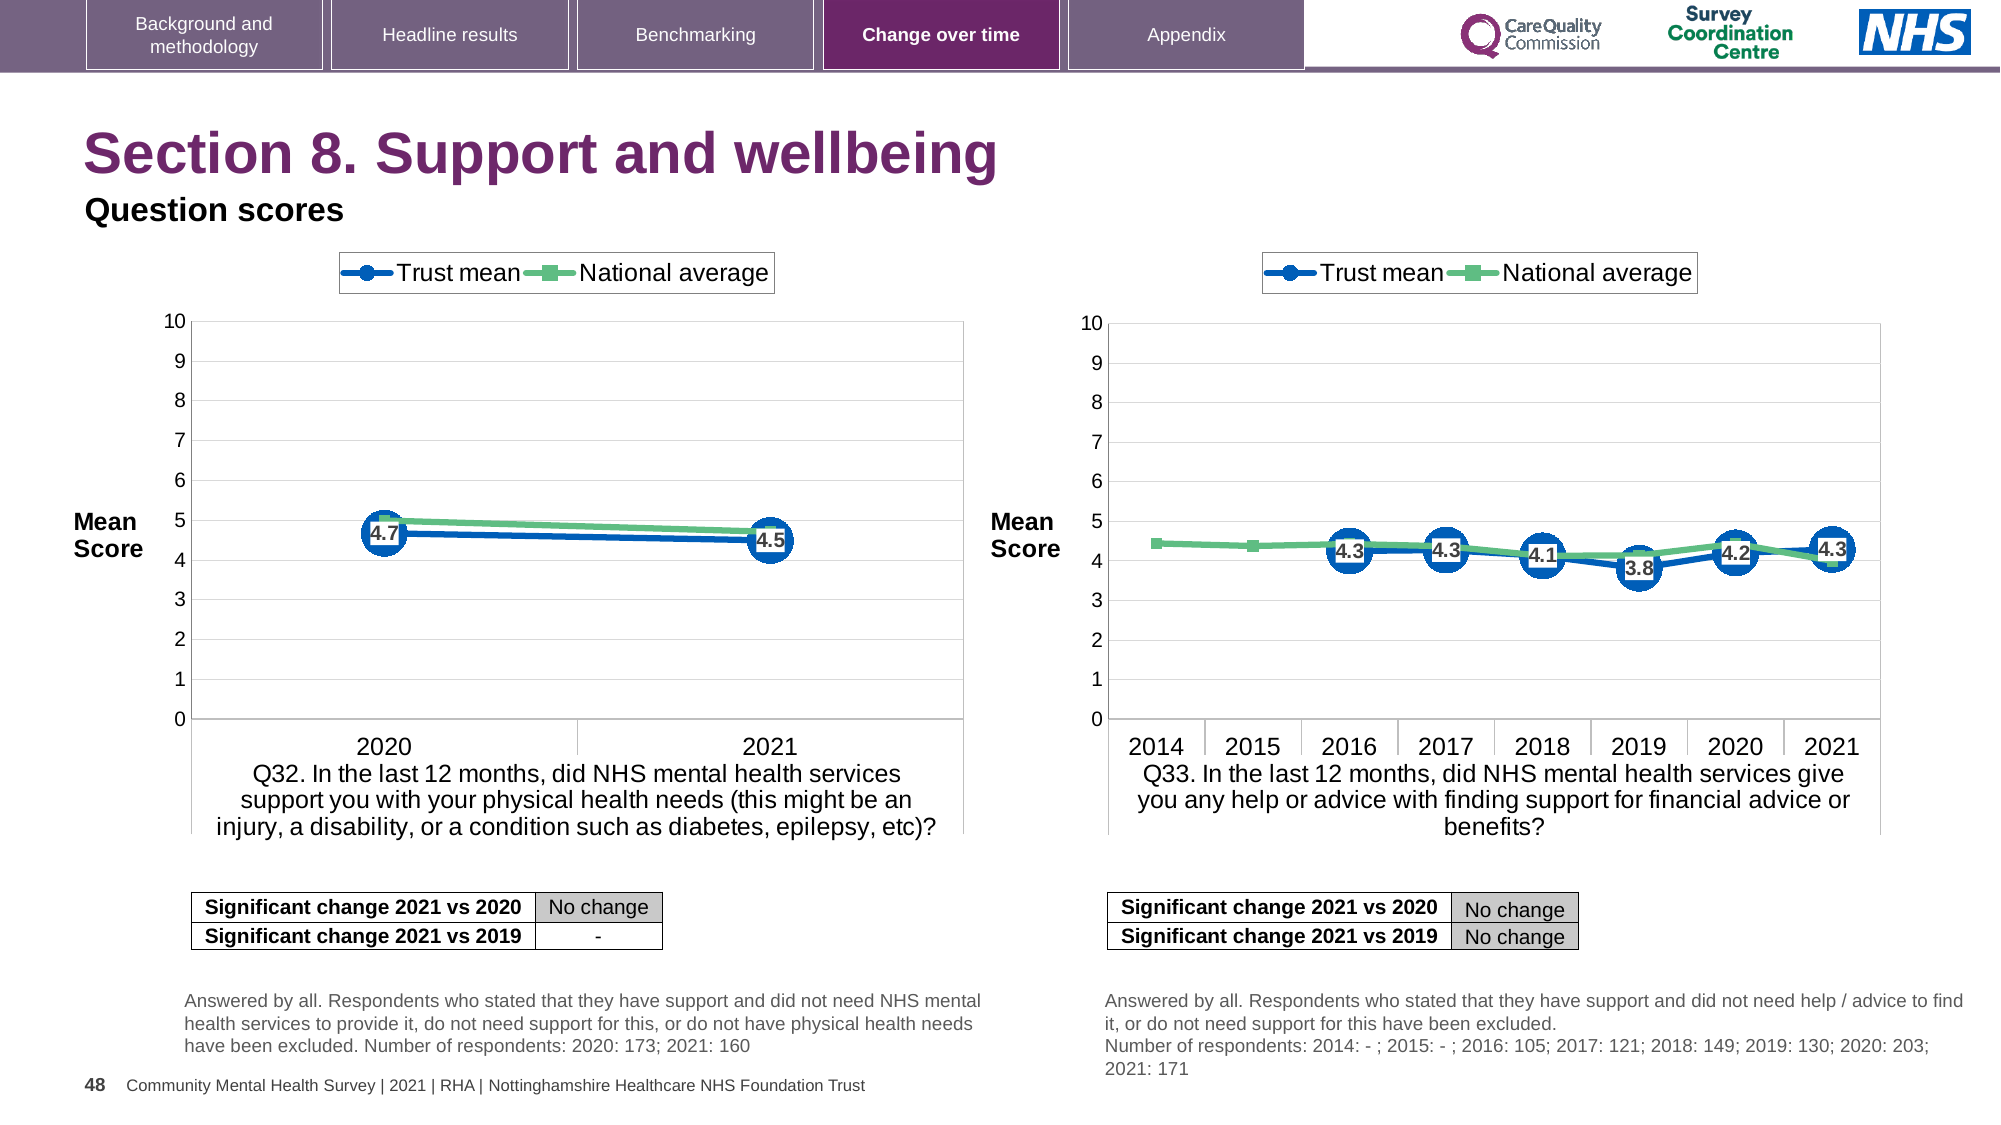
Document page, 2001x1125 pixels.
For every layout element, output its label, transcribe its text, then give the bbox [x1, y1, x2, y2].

chart [68, 251, 966, 869]
table_header No change [536, 893, 662, 922]
title Section 8. Support and wellbeing [68, 100, 1942, 209]
chart [985, 251, 1884, 869]
table_cell Significant change 2021 vs 2019 [1108, 923, 1451, 949]
text_box Question scores [84, 185, 1864, 229]
text_box Answered by all. Respondents who stated that they have support and did not need help / advice to find it, or do not need support for this have been excluded. Number of respondents: 2014: - ; 2015: - ; 2016: 105; 2017: 121; 2018: 149; 2019: 130; 2020: 203; 2021: 171 [1090, 981, 1978, 1087]
picture [1859, 9, 1971, 55]
table_header Significant change 2021 vs 2020 [1108, 893, 1451, 922]
table_header Significant change 2021 vs 2020 [192, 893, 535, 922]
table_cell - [536, 923, 662, 949]
table_header No change [1452, 893, 1578, 922]
text_box 48 [84, 1065, 122, 1125]
table_cell Significant change 2021 vs 2019 [192, 923, 535, 949]
picture [1460, 13, 1602, 59]
picture [1666, 3, 1794, 61]
text_box Answered by all. Respondents who stated that they have support and did not need NHS mental health services to provide it, do not need support for this, or do not have physical health needs have been excluded. Number of respondents: 2020: 173; 2021: 160 [169, 981, 997, 1064]
table_cell No change [1452, 923, 1578, 949]
